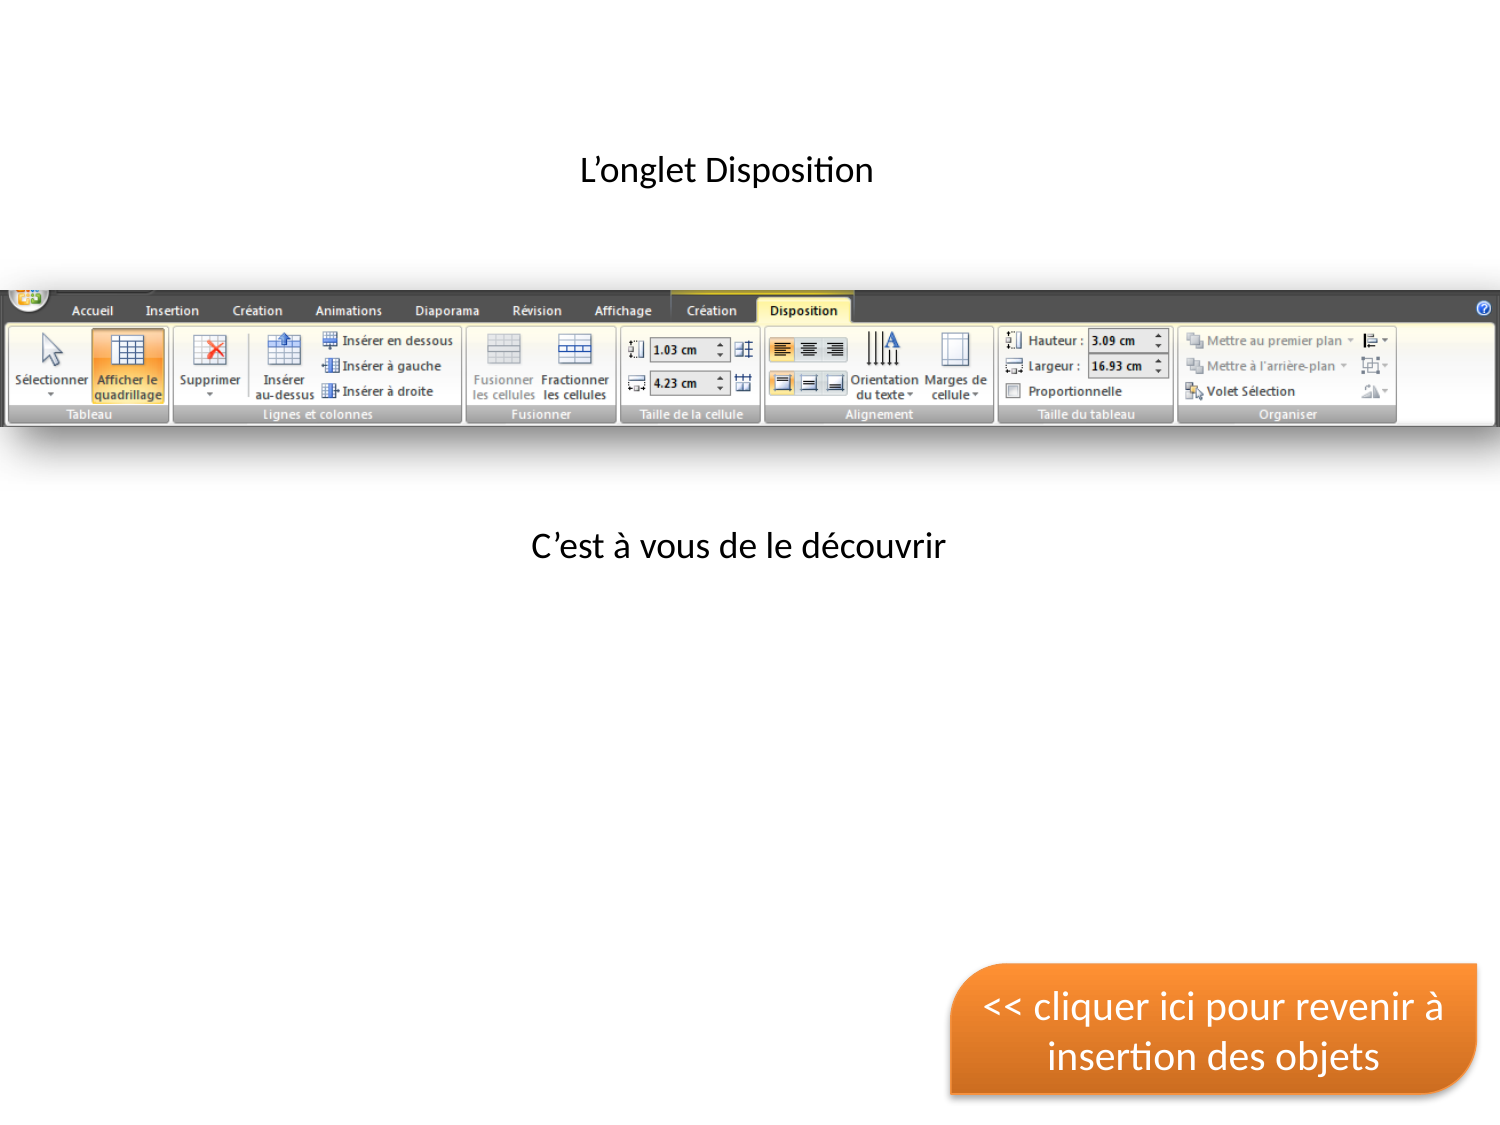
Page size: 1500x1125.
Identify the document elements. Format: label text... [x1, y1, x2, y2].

text_box L’onglet Disposition [565, 137, 890, 197]
text_box C’est à vous de le découvrir [516, 513, 962, 574]
picture [0, 290, 1500, 428]
text_box << cliquer ici pour revenir à insertion des objets [950, 963, 1478, 1095]
